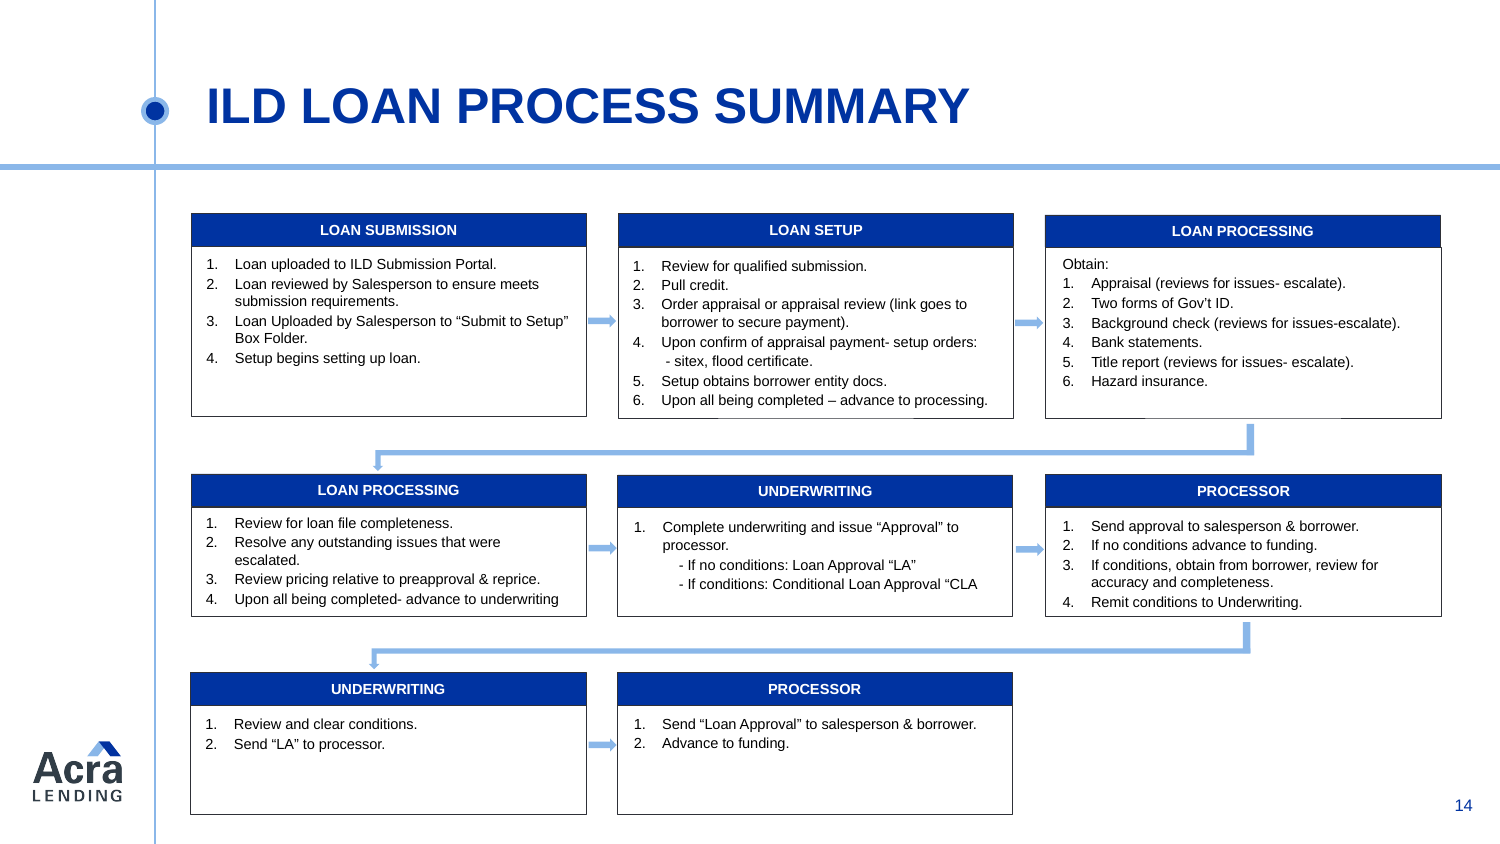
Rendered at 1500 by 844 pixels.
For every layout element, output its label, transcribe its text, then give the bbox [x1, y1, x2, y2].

text_box 1. Send approval to salesperson & borrower. 2. If no conditions advance to funding. 3. If conditions, obtain from borrower, review for accuracy and completeness. 4. Remit conditions to Underwriting. [1047, 509, 1441, 618]
text_box [586, 736, 619, 754]
text_box [585, 312, 619, 330]
text_box LOAN SUBMISSION [191, 213, 587, 246]
text_box [1043, 245, 1443, 420]
text_box [189, 506, 588, 619]
text_box UNDERWRITING [190, 672, 586, 705]
text_box 1. Review and clear conditions. 2. Send “LA” to processor. [190, 707, 585, 760]
text_box LOAN PROCESSING [1044, 214, 1441, 247]
text_box [1241, 620, 1252, 655]
text_box 1. Review for loan file completeness. 2. Resolve any outstanding issues that were escalated. 3. Review pricing relative to preapproval & reprice. 4. Upon all being completed- advance to underwriting [191, 506, 585, 615]
text_box [189, 703, 588, 817]
text_box [615, 550, 1015, 619]
text_box [1013, 314, 1046, 332]
text_box 1. Loan uploaded to ILD Submission Portal. 2. Loan reviewed by Salesperson to ensure meets submission requirements. 3. Loan Uploaded by Salesperson to “Submit to Setup” Box Folder. 4. Setup begins setting up loan. [191, 247, 587, 374]
text_box PROCESSOR [617, 672, 1013, 705]
text_box LOAN SETUP [618, 213, 1014, 246]
text_box PROCESSOR [1045, 474, 1442, 507]
text_box 1. Complete underwriting and issue “Approval” to processor. - If no conditions: Loan Approval “LA” - If conditions: Conditional Loan Approval “CLA [619, 510, 1013, 600]
text_box LOAN PROCESSING [191, 473, 587, 506]
title ILD LOAN PROCESS SUMMARY [191, 92, 1399, 149]
text_box [615, 703, 1014, 817]
text_box 1. Send “Loan Approval” to salesperson & borrower. 2. Advance to funding. [619, 707, 1013, 760]
text_box [616, 245, 1015, 318]
text_box [366, 646, 1253, 672]
text_box [1044, 506, 1443, 619]
slide_number 14 [1398, 779, 1489, 832]
text_box UNDERWRITING [617, 474, 1013, 508]
text_box [370, 448, 1257, 474]
text_box [1013, 541, 1047, 558]
text_box [616, 323, 1015, 420]
text_box [586, 539, 619, 557]
text_box Obtain: 1. Appraisal (reviews for issues- escalate). 2. Two forms of Gov’t ID. 3. Background check (reviews for issues-escalate). 4. Bank statements. 5. Title report (reviews for issues- escalate). 6. Hazard insurance. [1047, 247, 1441, 397]
text_box 1. Review for qualified submission. 2. Pull credit. 3. Order appraisal or appraisal review (link goes to borrower to secure payment). 4. Upon confirm of appraisal payment- setup orders: - sitex, flood certificate. 5. Setup obtains borrower entity docs. 6. Upon all being completed – advance to processing. [618, 249, 1013, 416]
picture [31, 740, 124, 803]
text_box [189, 244, 588, 418]
text_box [615, 506, 1015, 546]
text_box [1245, 422, 1256, 457]
